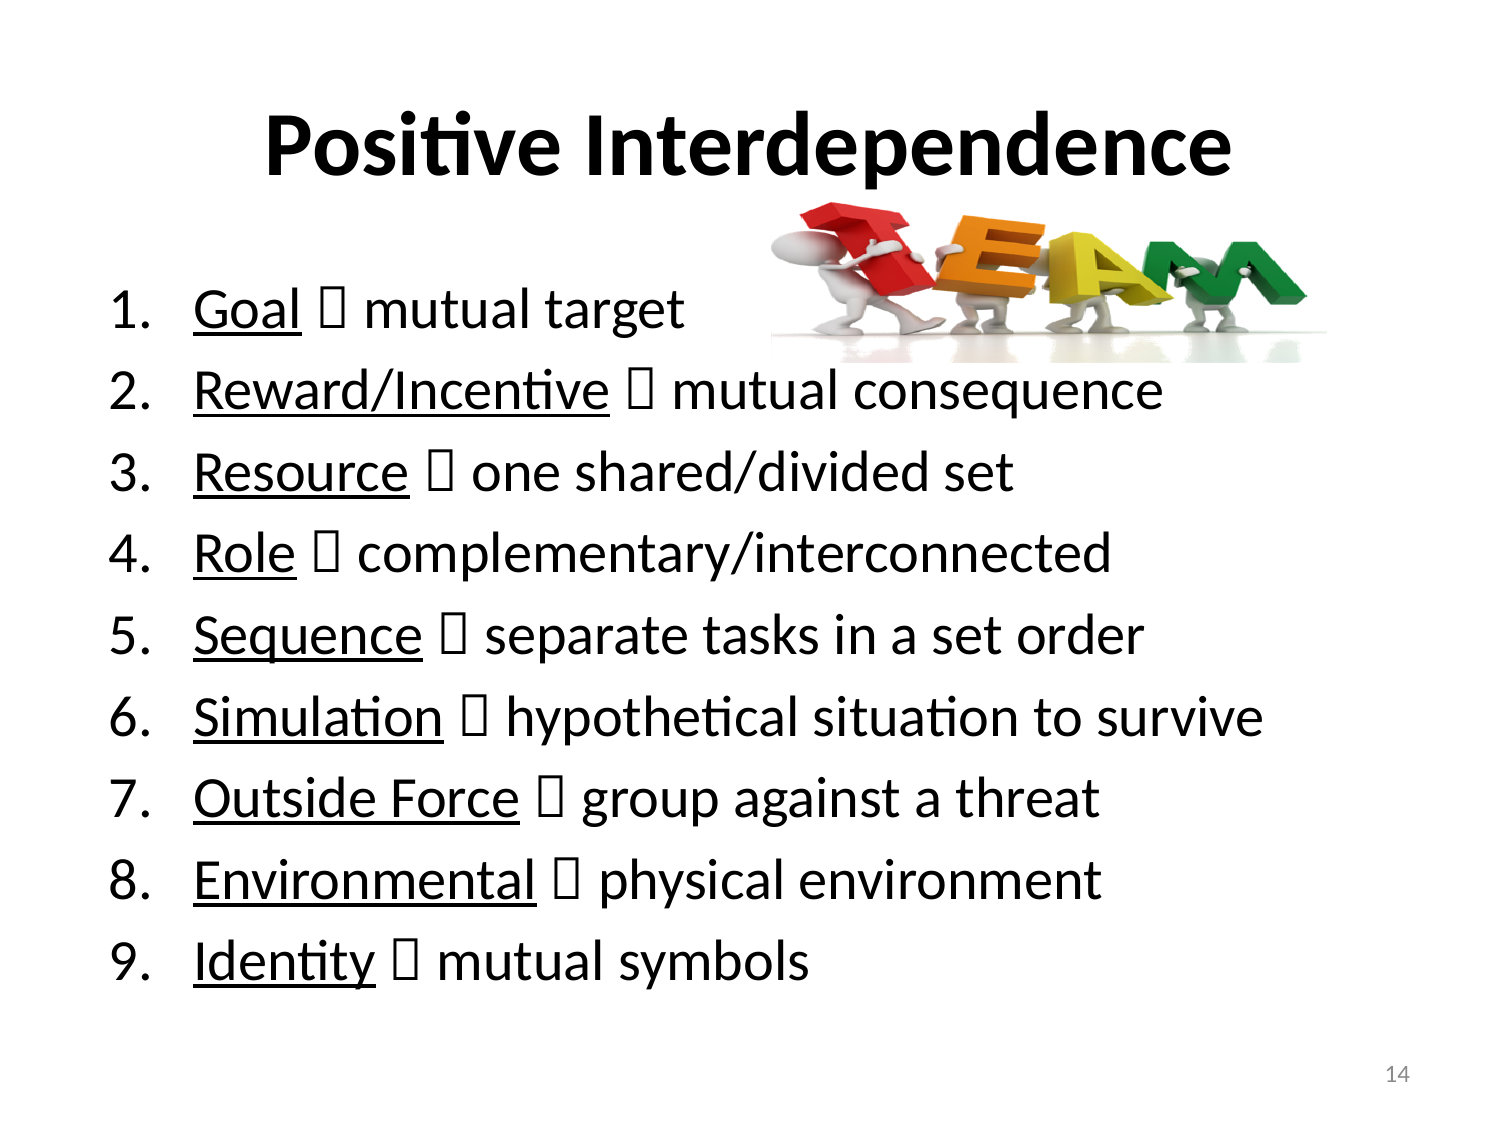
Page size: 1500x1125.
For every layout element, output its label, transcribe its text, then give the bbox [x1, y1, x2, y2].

title Positive Interdependence [75, 45, 1425, 233]
list Goal  mutual target Reward/Incentive  mutual consequence Resource  one shared/divided set Role  complementary/interconnected Sequence  separate tasks in a set order Simulation  hypothetical situation to survive Outside Force  group against a threat Environmental  physical environment Identity  mutual symbols [75, 262, 1425, 1005]
picture [749, 199, 1328, 363]
slide_number 14 [1074, 1042, 1425, 1103]
